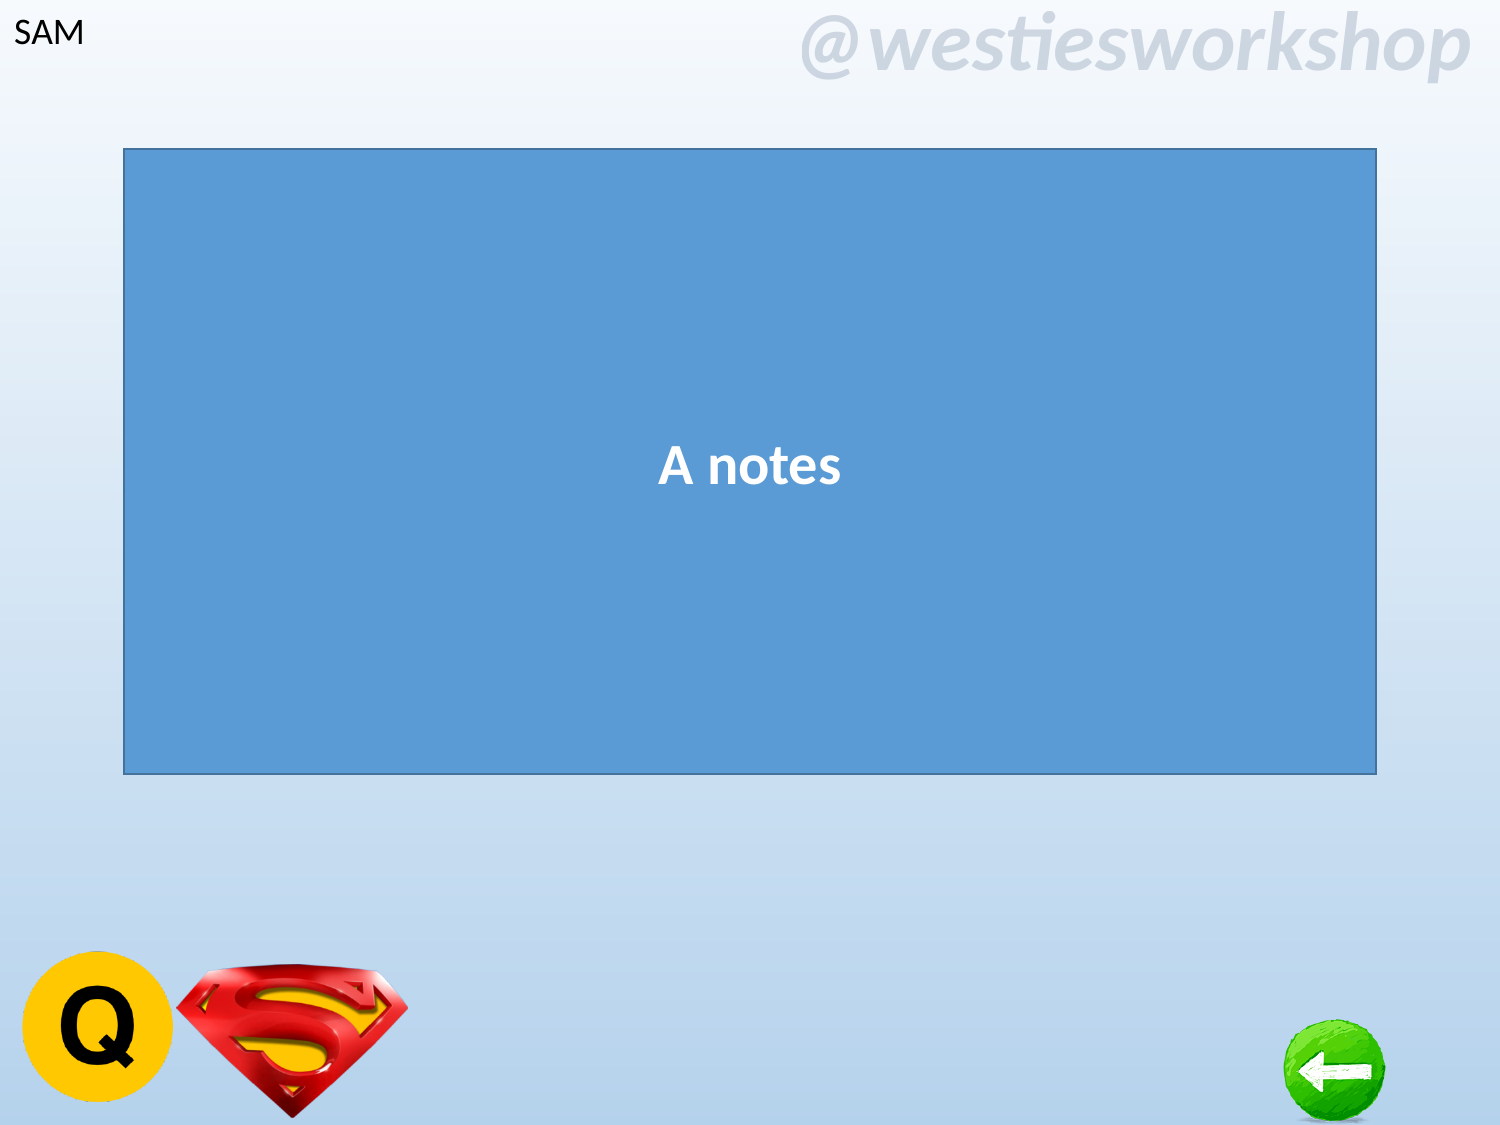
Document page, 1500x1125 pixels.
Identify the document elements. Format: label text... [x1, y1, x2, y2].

text_box SAM [0, 0, 100, 60]
picture [0, 928, 408, 1125]
picture [123, 148, 1376, 774]
picture [1281, 1019, 1387, 1125]
